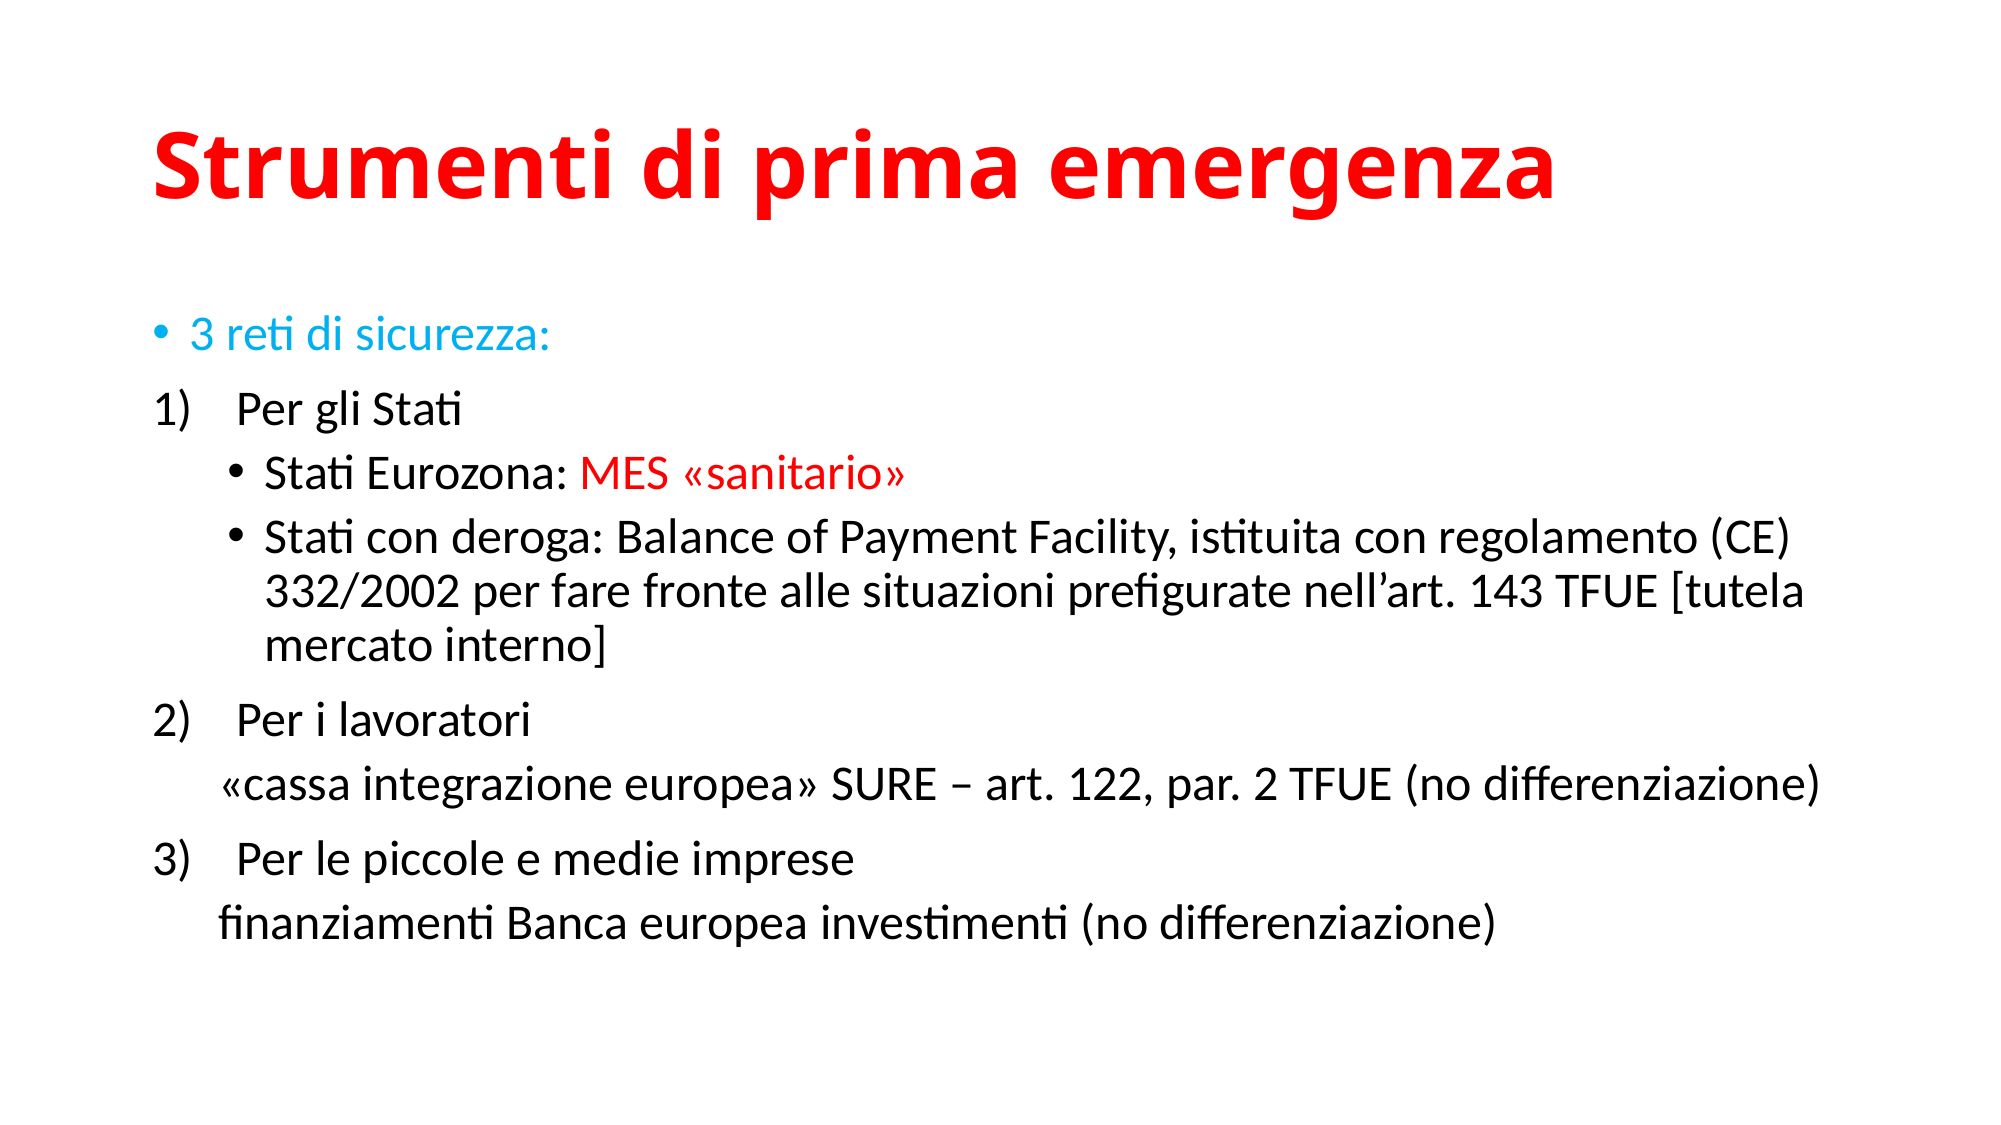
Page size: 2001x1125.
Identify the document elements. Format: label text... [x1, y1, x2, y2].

title Strumenti di prima emergenza [137, 59, 1863, 278]
list 3 reti di sicurezza: Per gli Stati Stati Eurozona: MES «sanitario» Stati con deroga: Balance of Payment Facility, istituita con regolamento (CE) 332/2002 per fare fronte alle situazioni prefigurate nell’art. 143 TFUE [tutela mercato interno] Per i lavoratori «cassa integrazione europea» SURE – art. 122, par. 2 TFUE (no differenziazione) Per le piccole e medie imprese finanziamenti Banca europea investimenti (no differenziazione) [137, 299, 1863, 1014]
